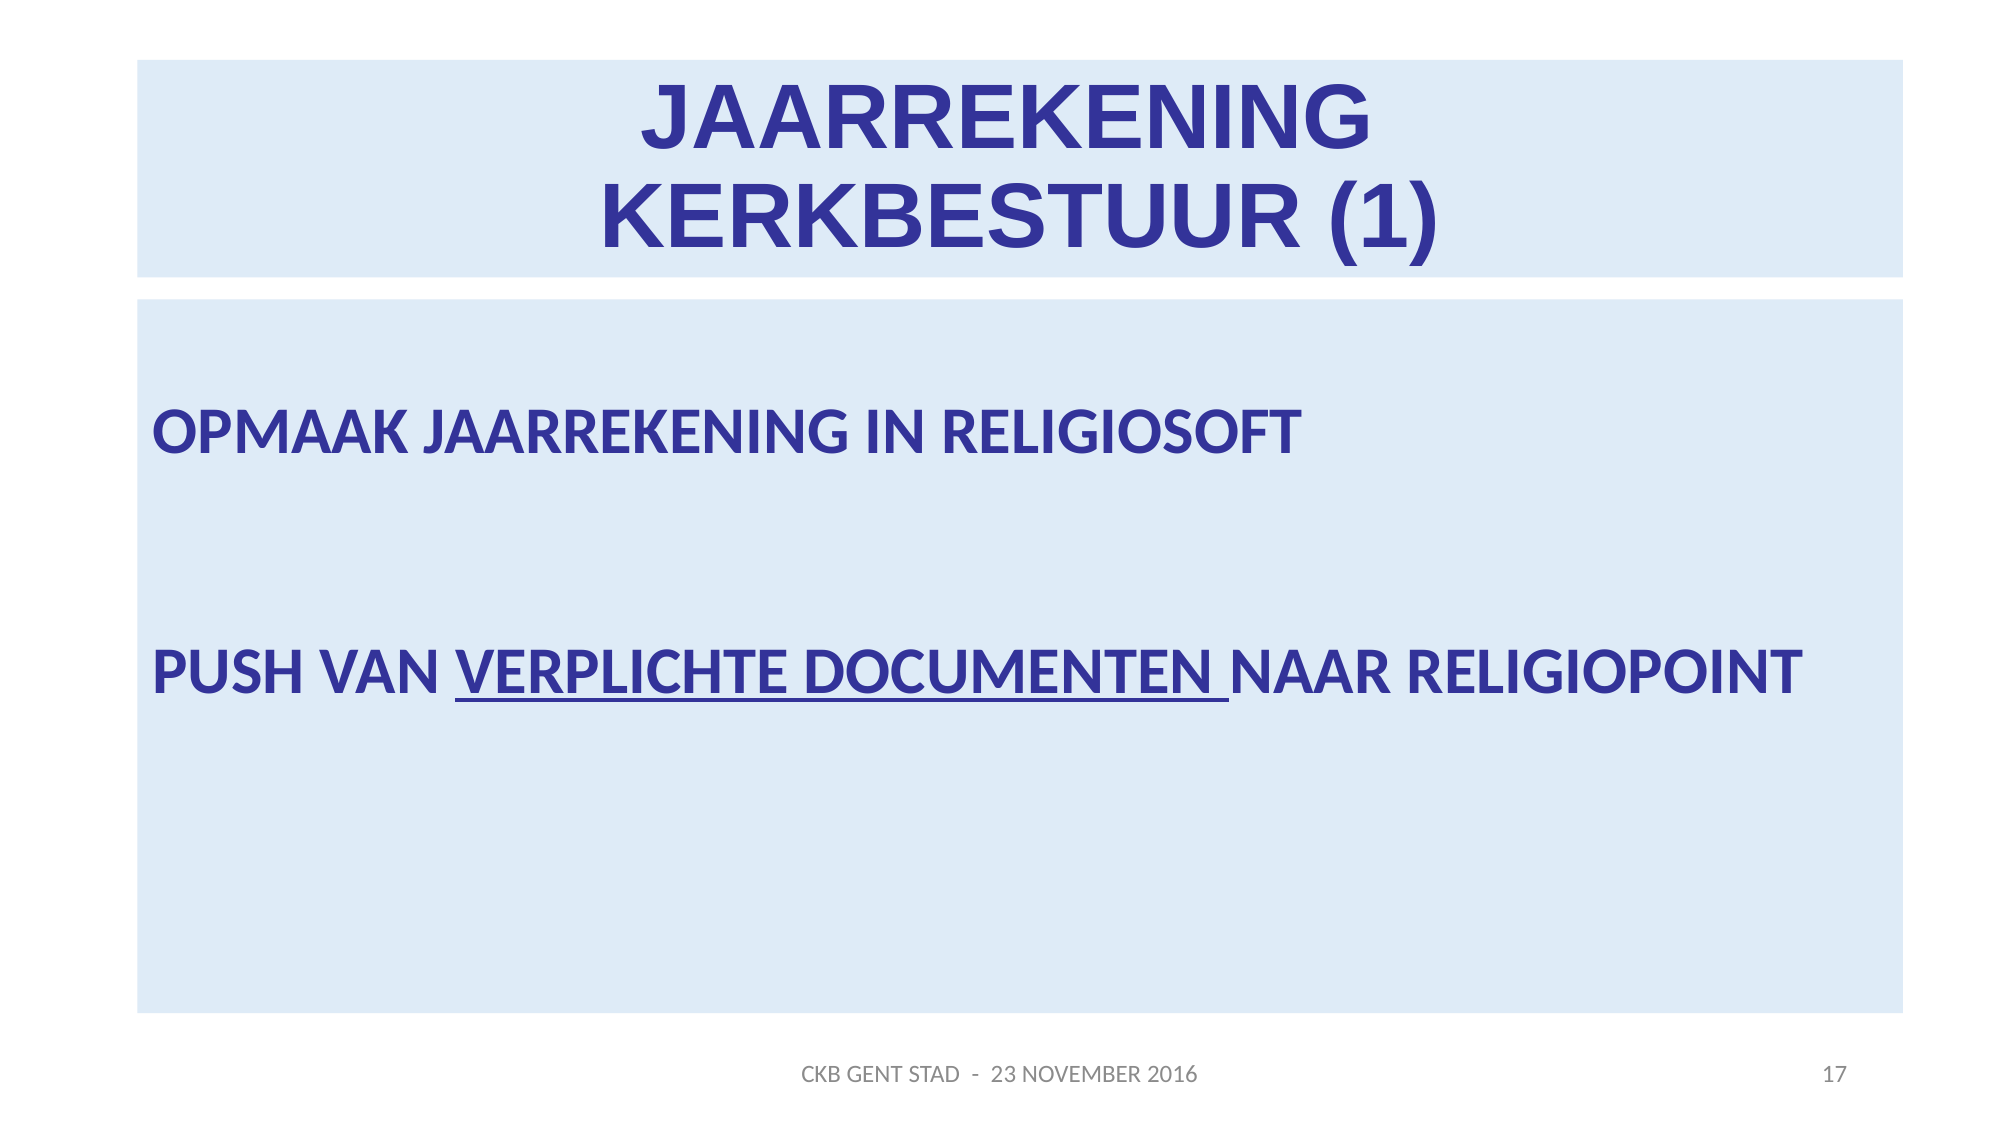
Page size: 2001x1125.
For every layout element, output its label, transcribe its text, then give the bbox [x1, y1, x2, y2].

title JAARREKENING KERKBESTUUR (1) [137, 59, 1903, 278]
slide_number 17 [1412, 1042, 1863, 1103]
list OPMAAK JAARREKENING IN RELIGIOSOFT PUSH VAN VERPLICHTE DOCUMENTEN NAAR RELIGIOPOINT [137, 299, 1903, 1014]
footer CKB GENT STAD - 23 NOVEMBER 2016 [662, 1042, 1338, 1103]
